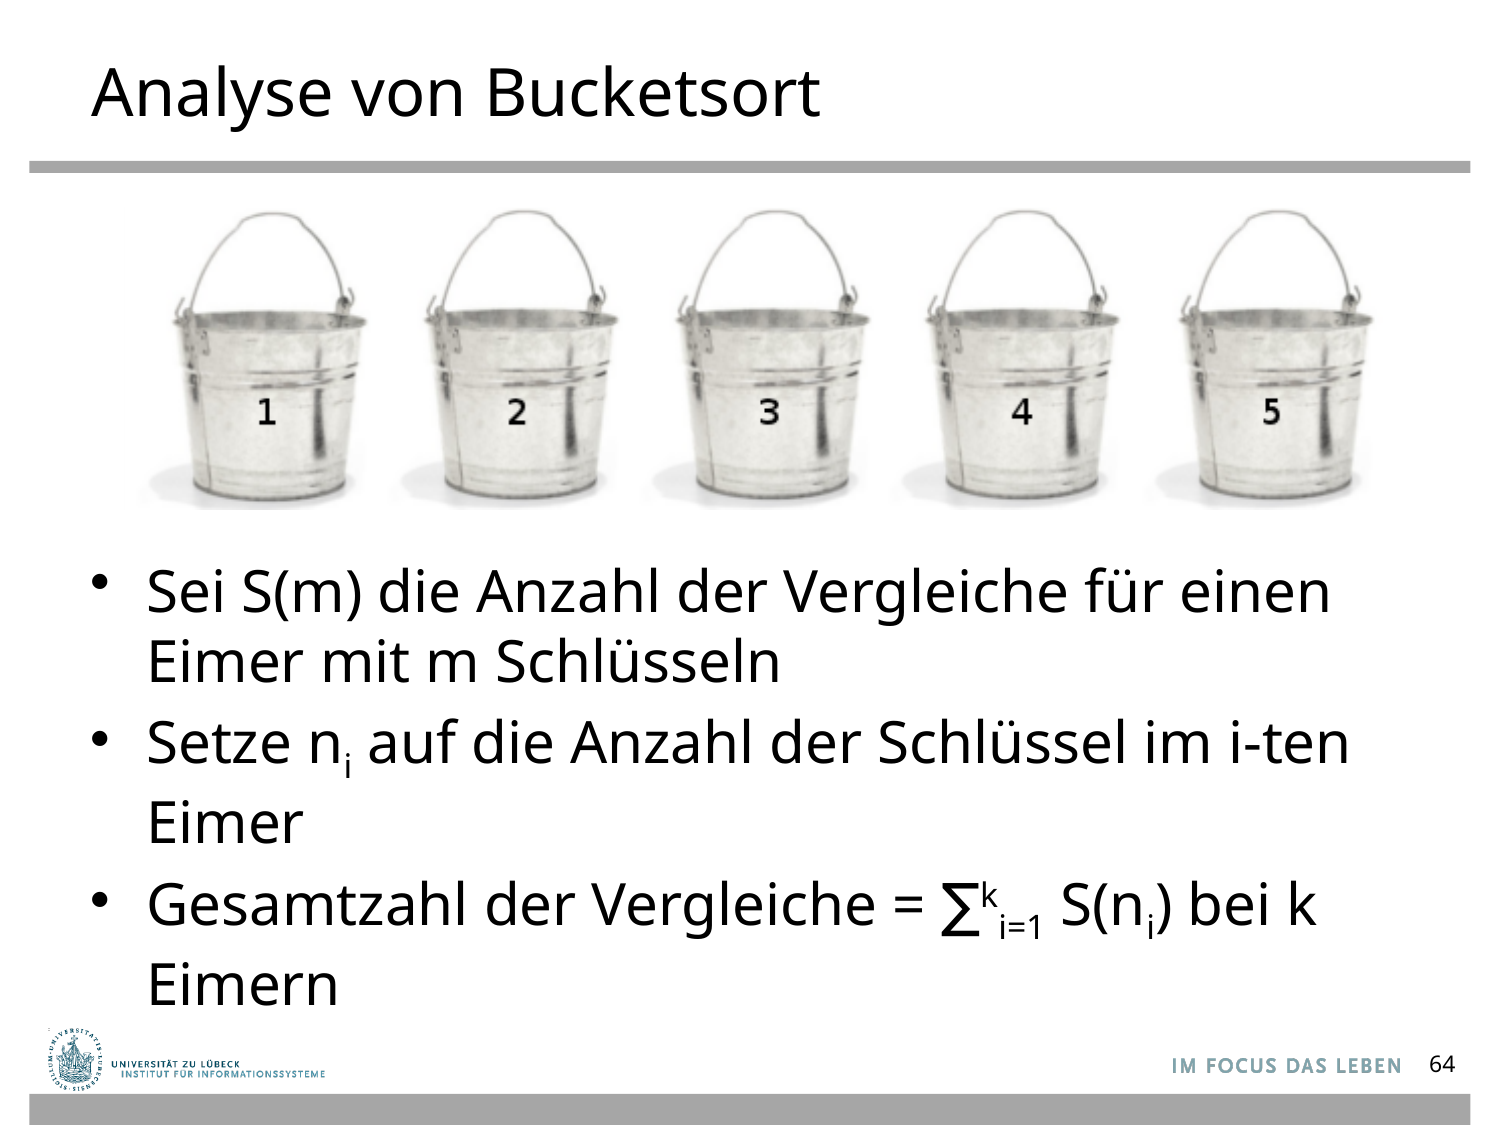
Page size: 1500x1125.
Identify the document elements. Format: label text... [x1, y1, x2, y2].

picture [1173, 1058, 1305, 1073]
list Sei S(m) die Anzahl der Vergleiche für einen Eimer mit m Schlüsseln Setze ni auf die Anzahl der Schlüssel im i-ten Eimer Gesamtzahl der Vergleiche = ∑ki=1 S(ni) bei k Eimern [75, 219, 1425, 1035]
title Analyse von Bucketsort [76, 42, 1427, 126]
slide_number 64 [1305, 1050, 1471, 1083]
picture [123, 207, 1411, 510]
